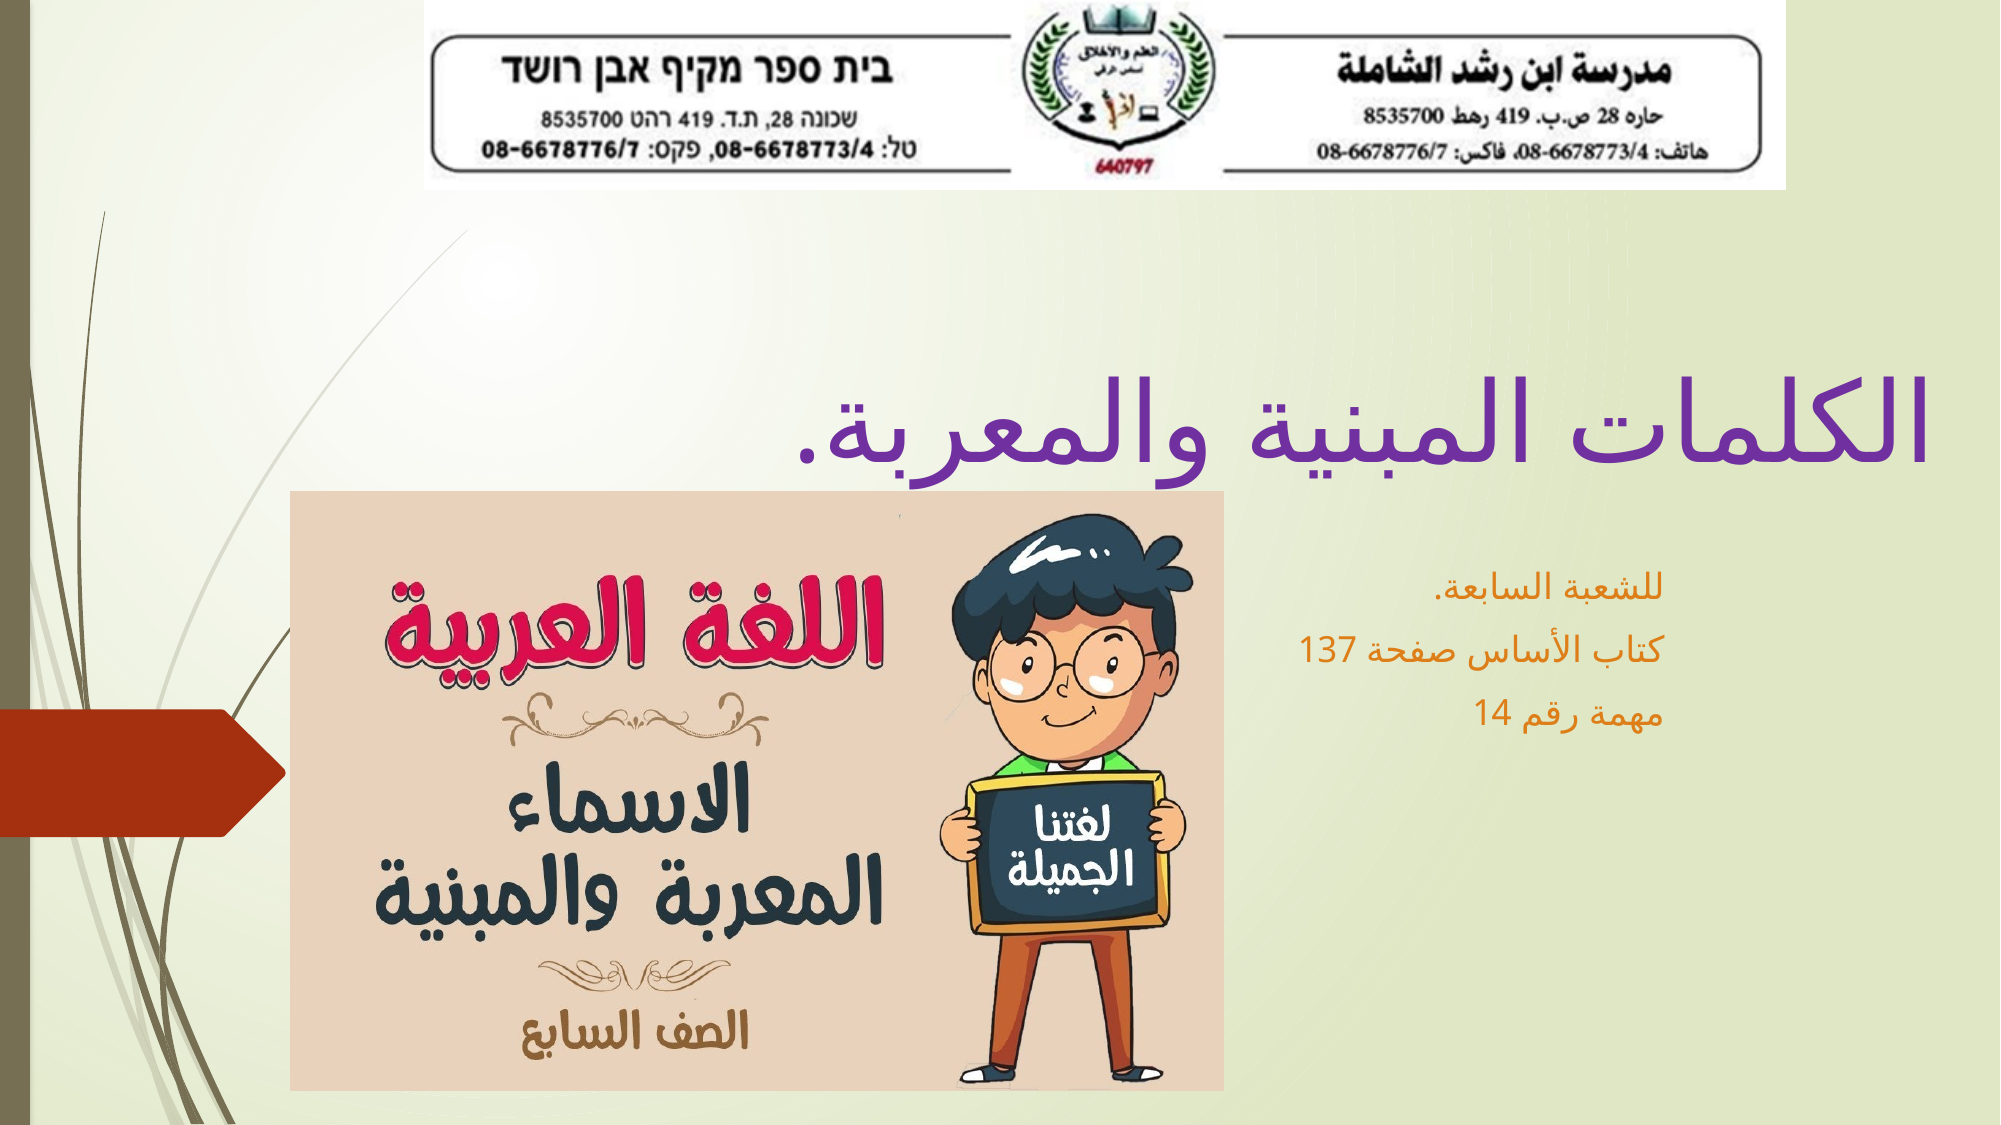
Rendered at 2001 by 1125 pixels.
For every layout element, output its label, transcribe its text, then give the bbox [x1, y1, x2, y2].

picture [290, 490, 1224, 1091]
picture [424, 0, 1786, 190]
title الكلمات المبنية والمعربة. [489, 322, 1953, 493]
subtitle للشعبة السابعة. كتاب الأساس صفحة 137 مهمة رقم 14 [1228, 555, 1680, 741]
